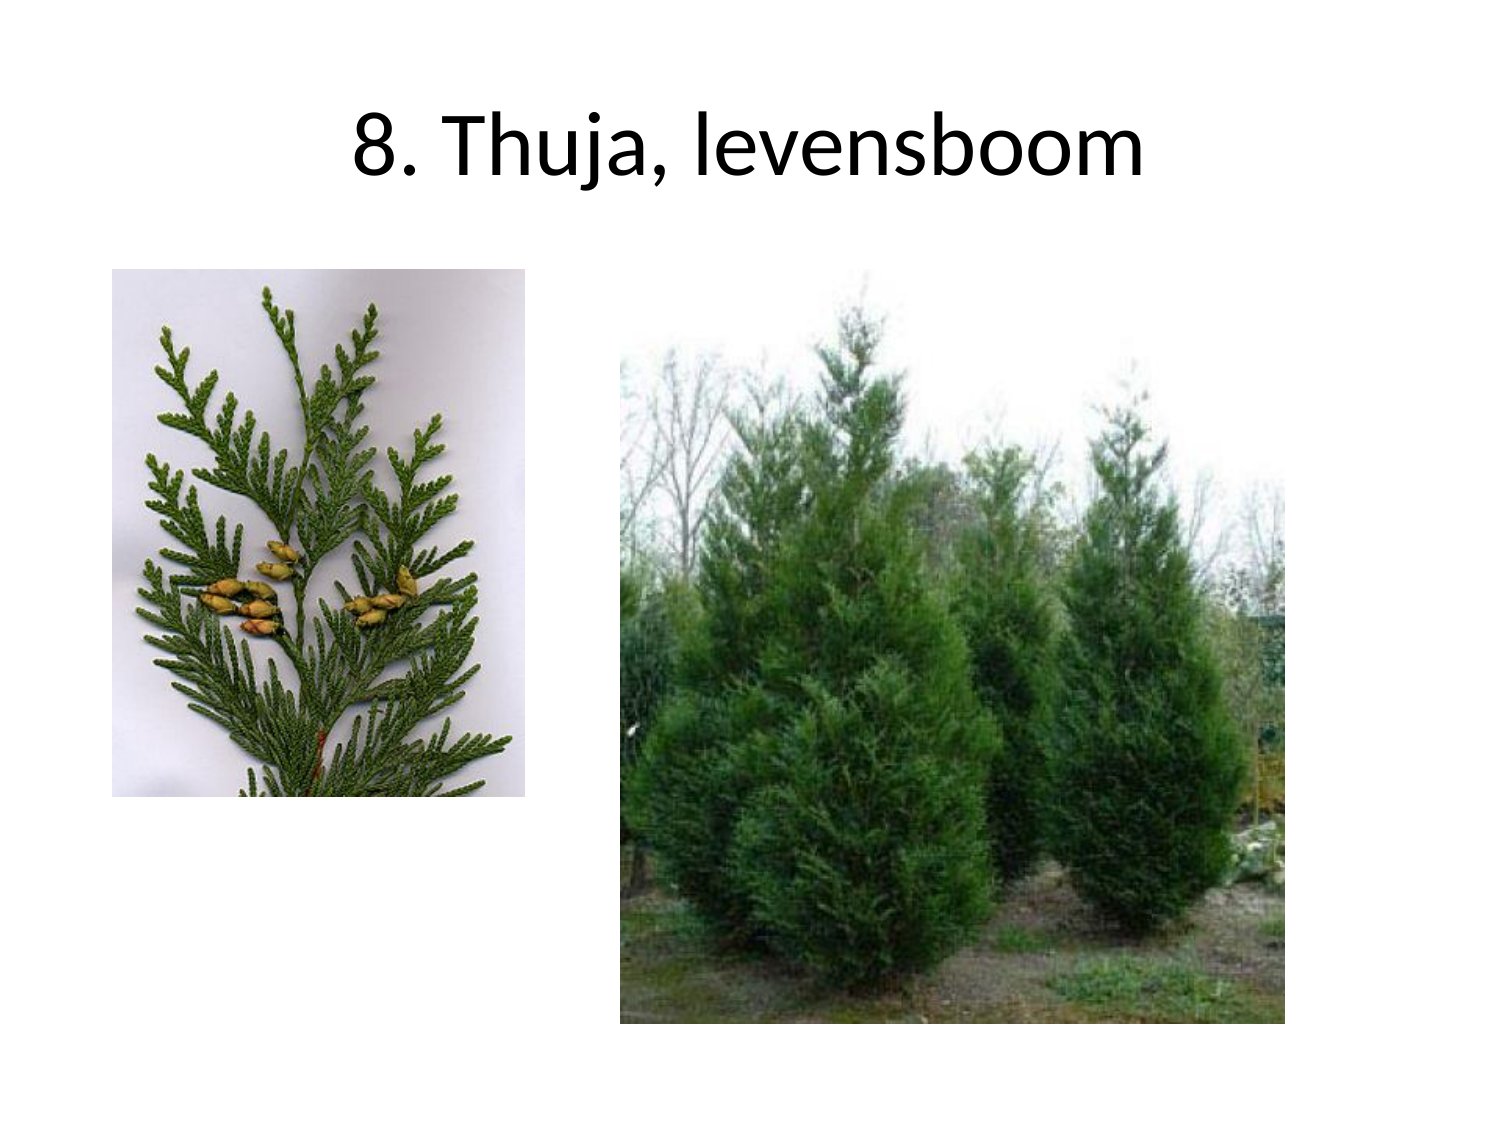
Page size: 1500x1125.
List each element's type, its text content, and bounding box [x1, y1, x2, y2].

title 8. Thuja, levensboom [75, 45, 1425, 233]
picture [619, 269, 1285, 1024]
picture [111, 269, 525, 797]
